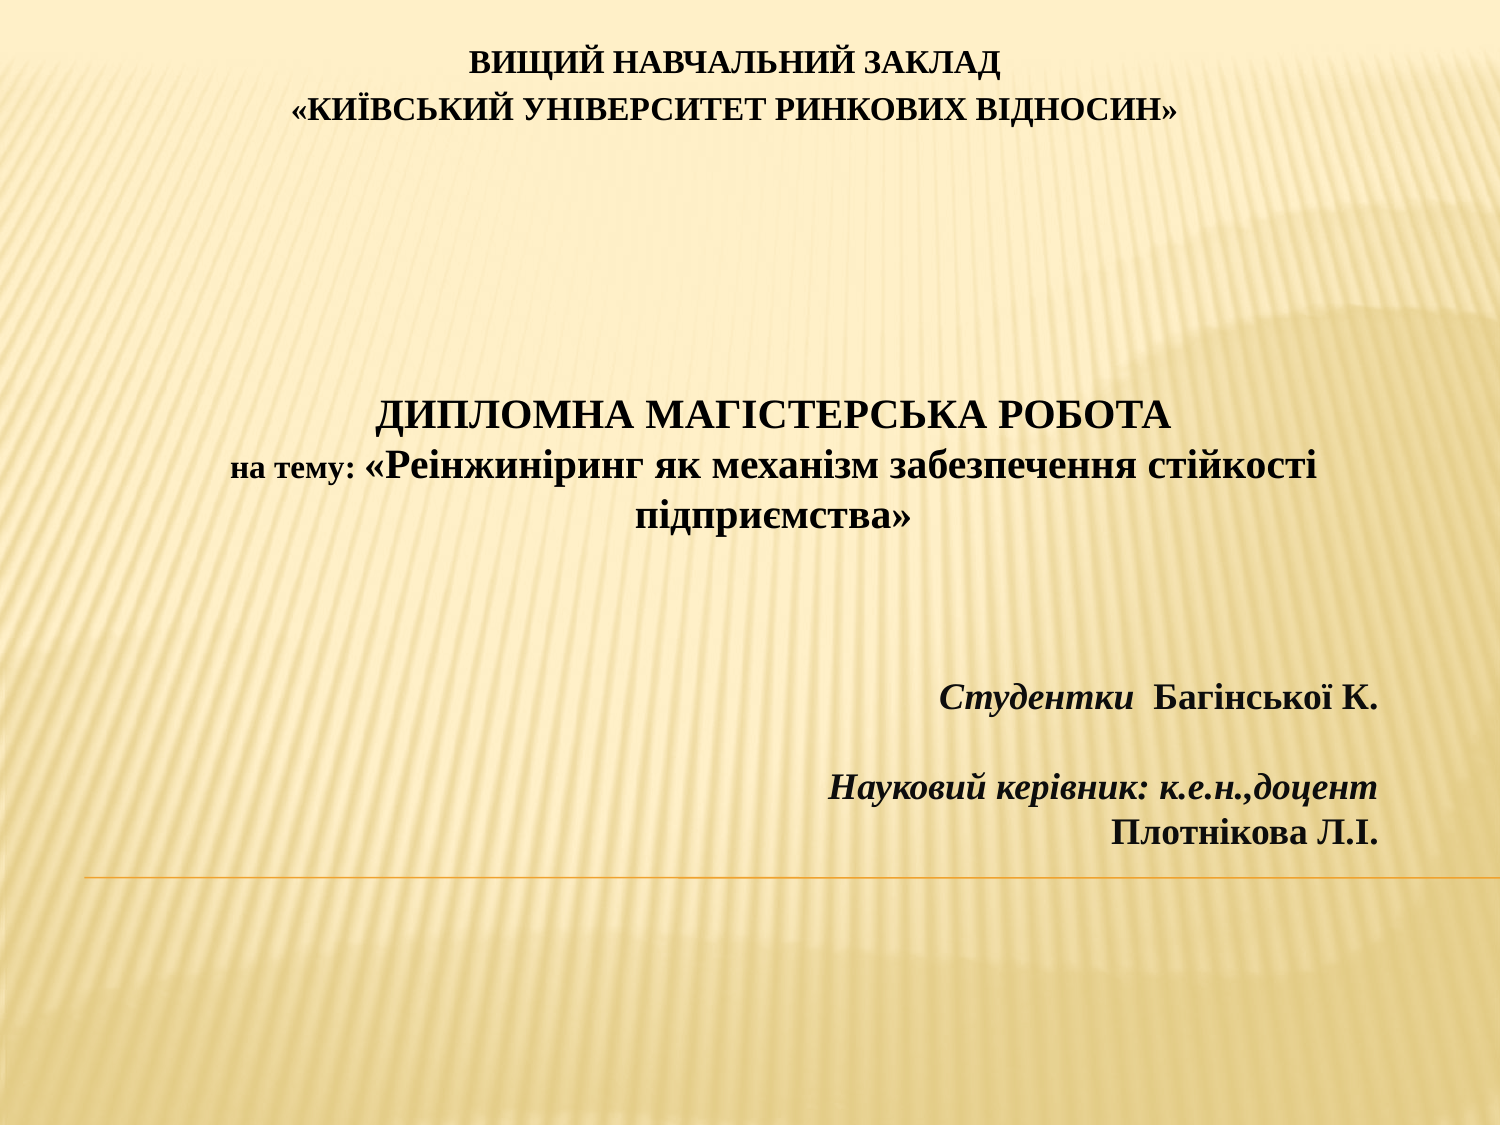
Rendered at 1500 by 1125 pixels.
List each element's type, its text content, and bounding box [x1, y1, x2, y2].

text_box Студентки Багінської К. Науковий керівник: к.е.н.,доцент Плотнікова Л.І. [643, 664, 1394, 860]
subtitle ВИЩИЙ НАВЧАЛЬНИЙ ЗАКЛАД «КИЇВСЬКИЙ УНІВЕРСИТЕТ РИНКОВИХ ВІДНОСИН» [41, 30, 1429, 181]
text_box ДИПЛОМНА МАГІСТЕРСЬКА РОБОТА на тему: «Реінжиніринг як механізм забезпечення стійкості підприємства» [194, 278, 1353, 589]
